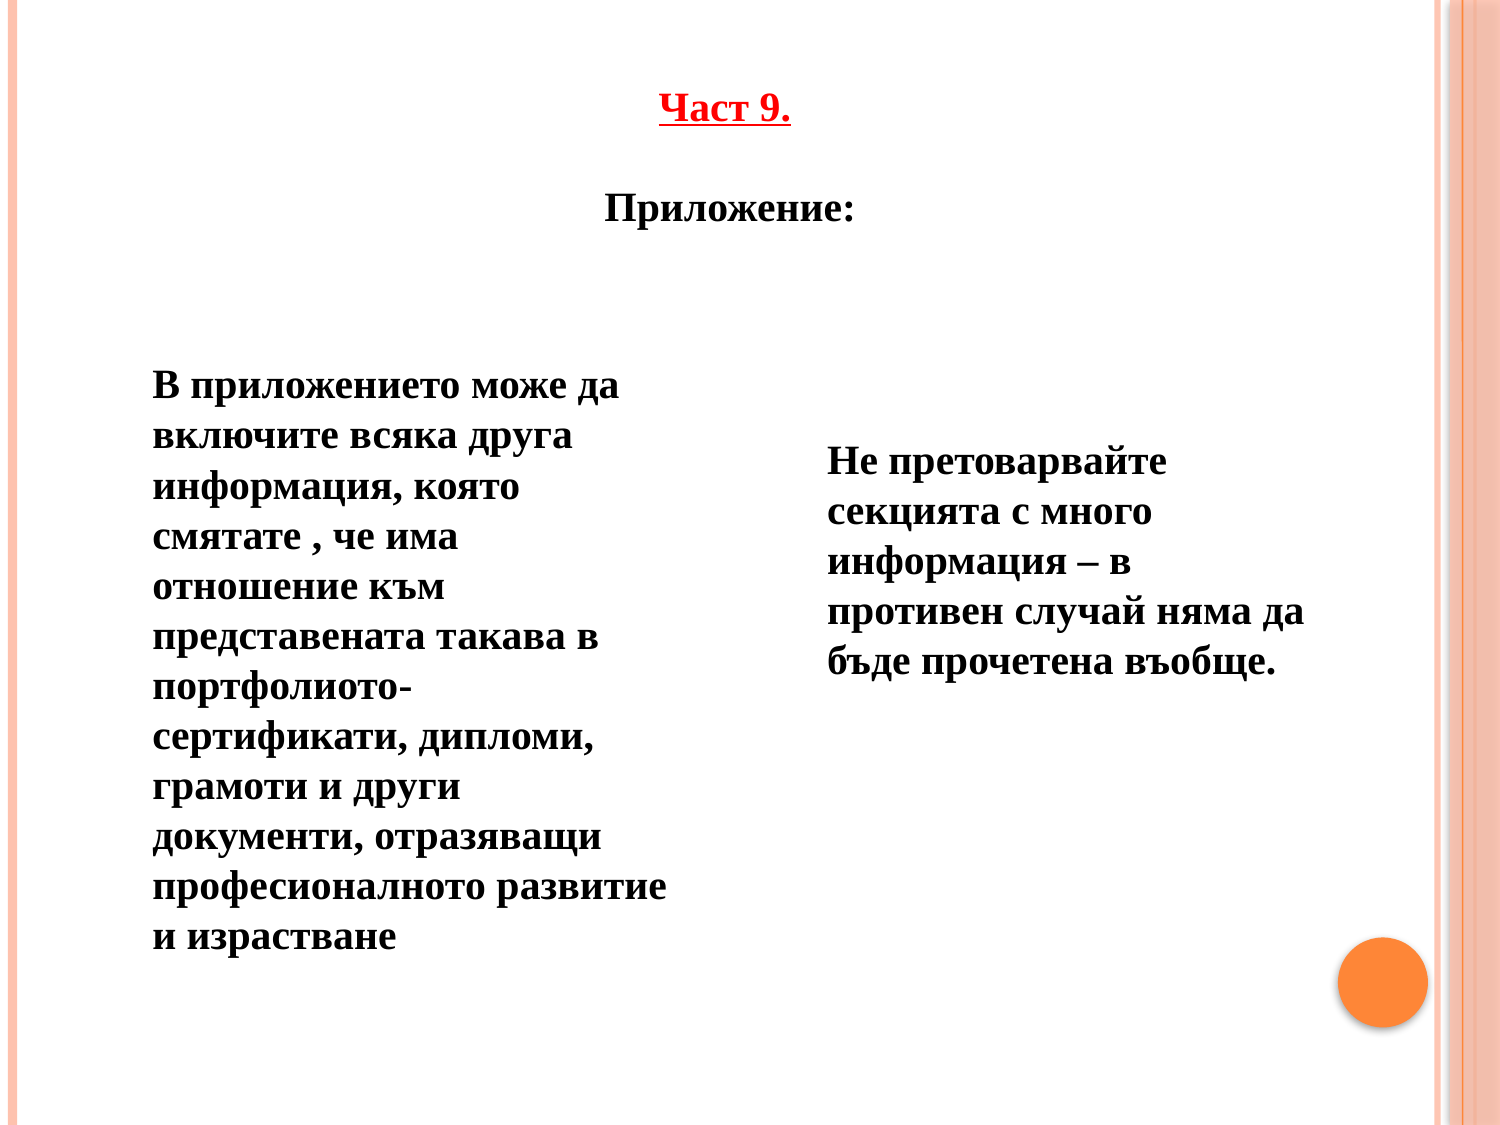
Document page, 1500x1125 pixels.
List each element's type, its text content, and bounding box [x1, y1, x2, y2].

text_box Част 9. Приложение: [237, 72, 1213, 388]
text_box В приложението може да включите всяка друга информация, която смятате , че има отношение към представената такава в портфолиото- сертификати, дипломи, грамоти и други документи, отразяващи професионалното развитие и израстване [137, 349, 688, 965]
text_box Не претоварвайте секцията с много информация – в противен случай няма да бъде прочетена въобще. [812, 425, 1325, 690]
